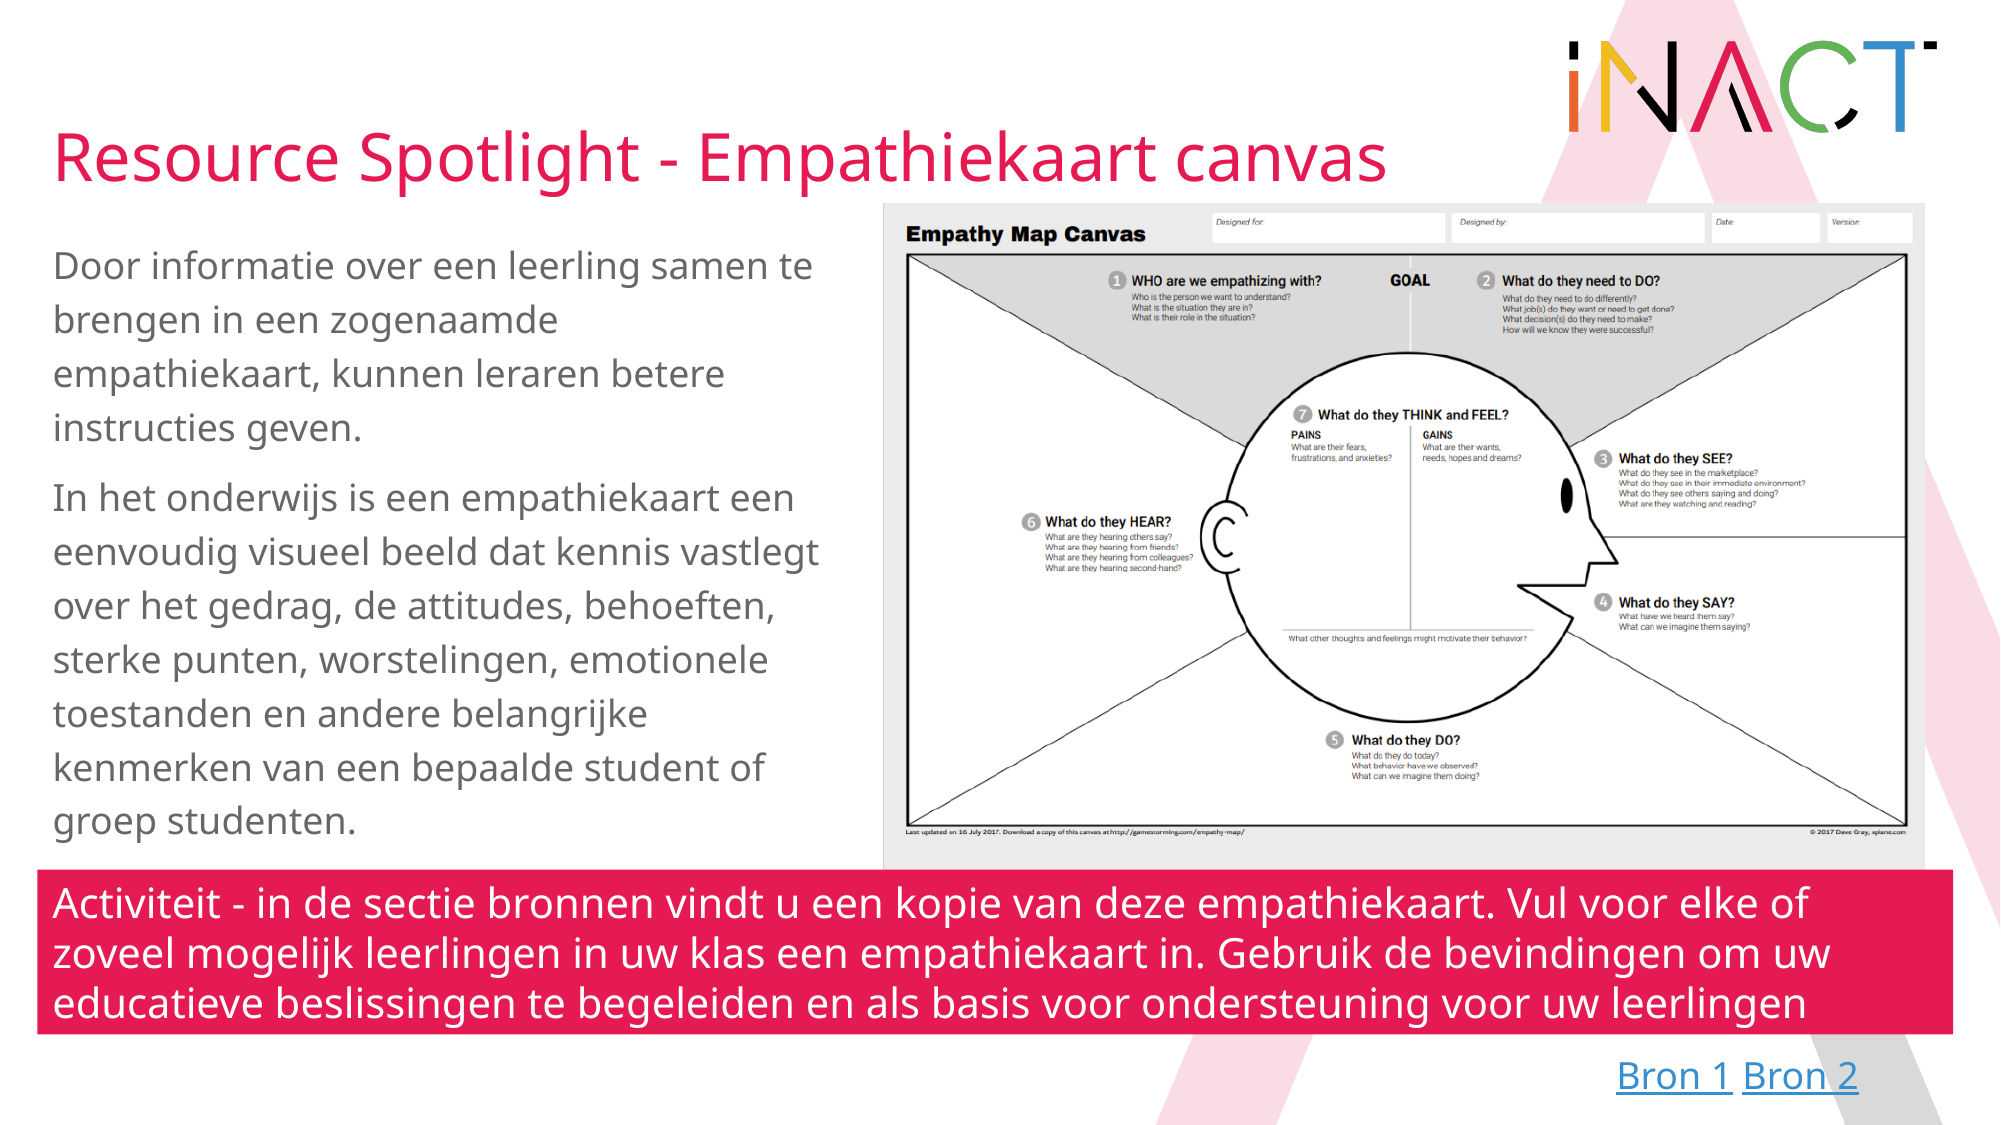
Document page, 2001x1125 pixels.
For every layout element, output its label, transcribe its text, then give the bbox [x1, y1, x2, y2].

text_box Activiteit - in de sectie bronnen vindt u een kopie van deze empathiekaart. Vul voor elke of zoveel mogelijk leerlingen in uw klas een empathiekaart in. Gebruik de bevindingen om uw educatieve beslissingen te begeleiden en als basis voor ondersteuning voor uw leerlingen [37, 869, 1954, 1035]
picture [1148, 0, 2001, 1125]
title Resource Spotlight - Empathiekaart canvas [37, 0, 1481, 204]
list Door informatie over een leerling samen te brengen in een zogenaamde empathiekaart, kunnen leraren betere instructies geven. In het onderwijs is een empathiekaart een eenvoudig visueel beeld dat kennis vastlegt over het gedrag, de attitudes, behoeften, sterke punten, worstelingen, emotionele toestanden en andere belangrijke kenmerken van een bepaalde student of groep studenten. [37, 225, 846, 851]
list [883, 203, 1925, 875]
text_box Bron 1 Bron 2 [1601, 1044, 2000, 1111]
